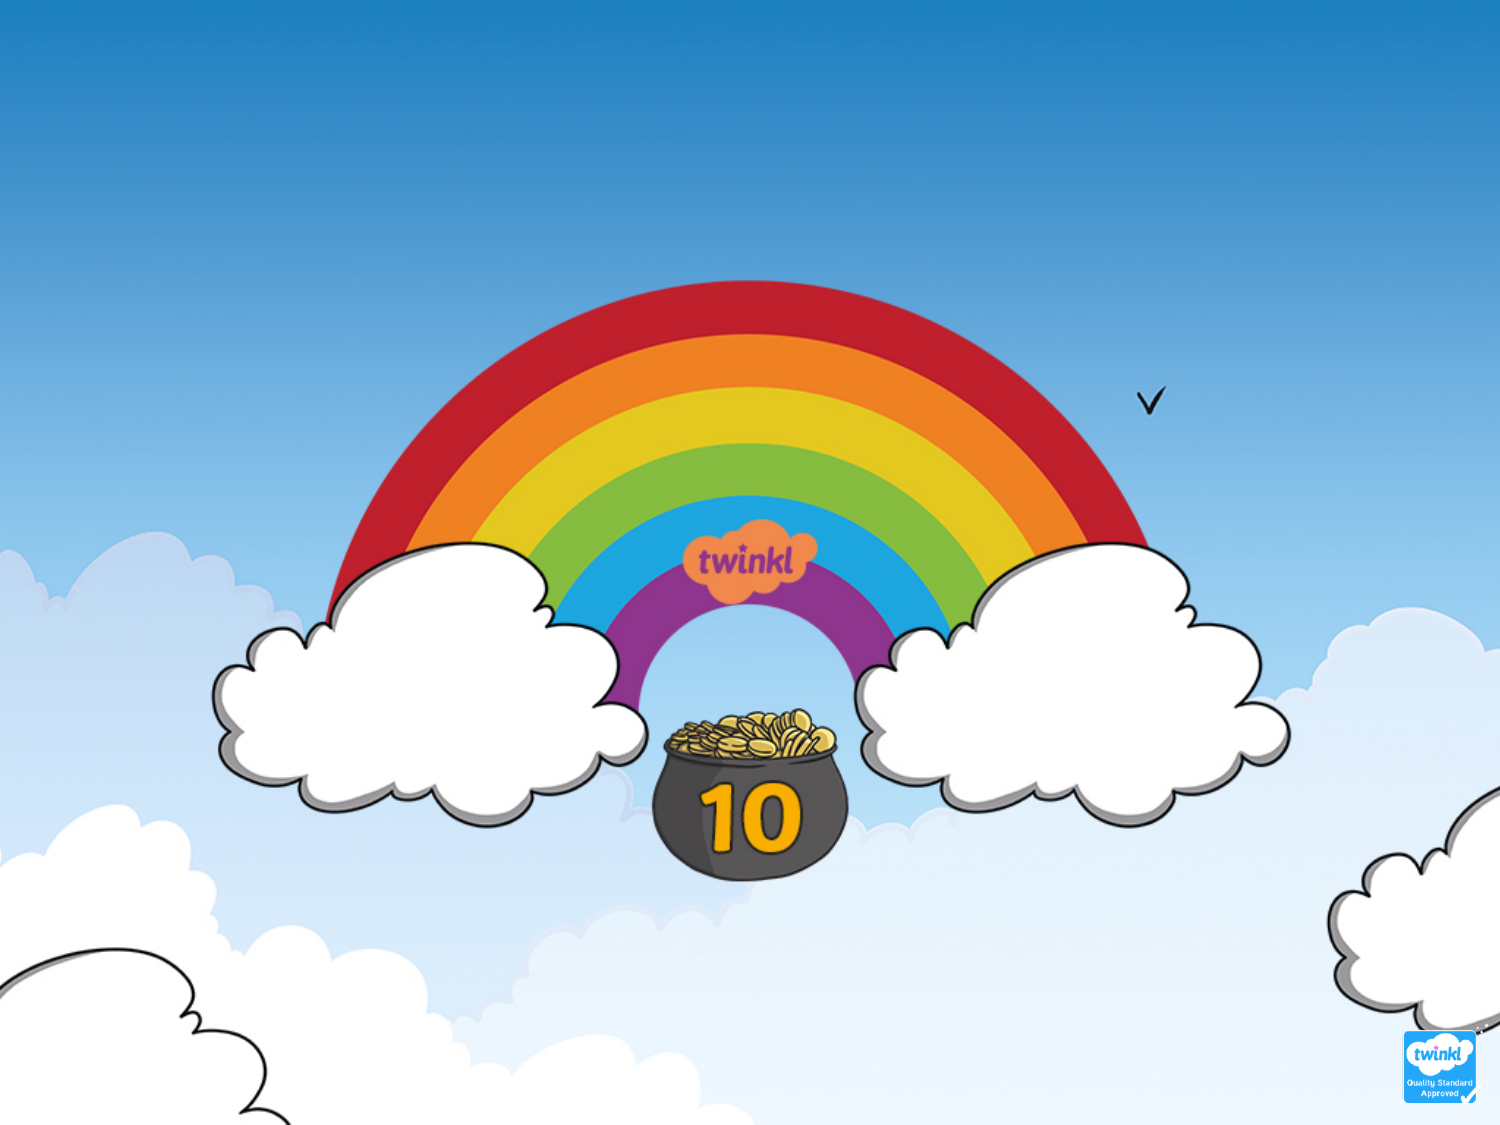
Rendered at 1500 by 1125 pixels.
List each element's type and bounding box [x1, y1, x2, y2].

text_box [631, 481, 869, 643]
picture [0, 0, 1500, 1125]
